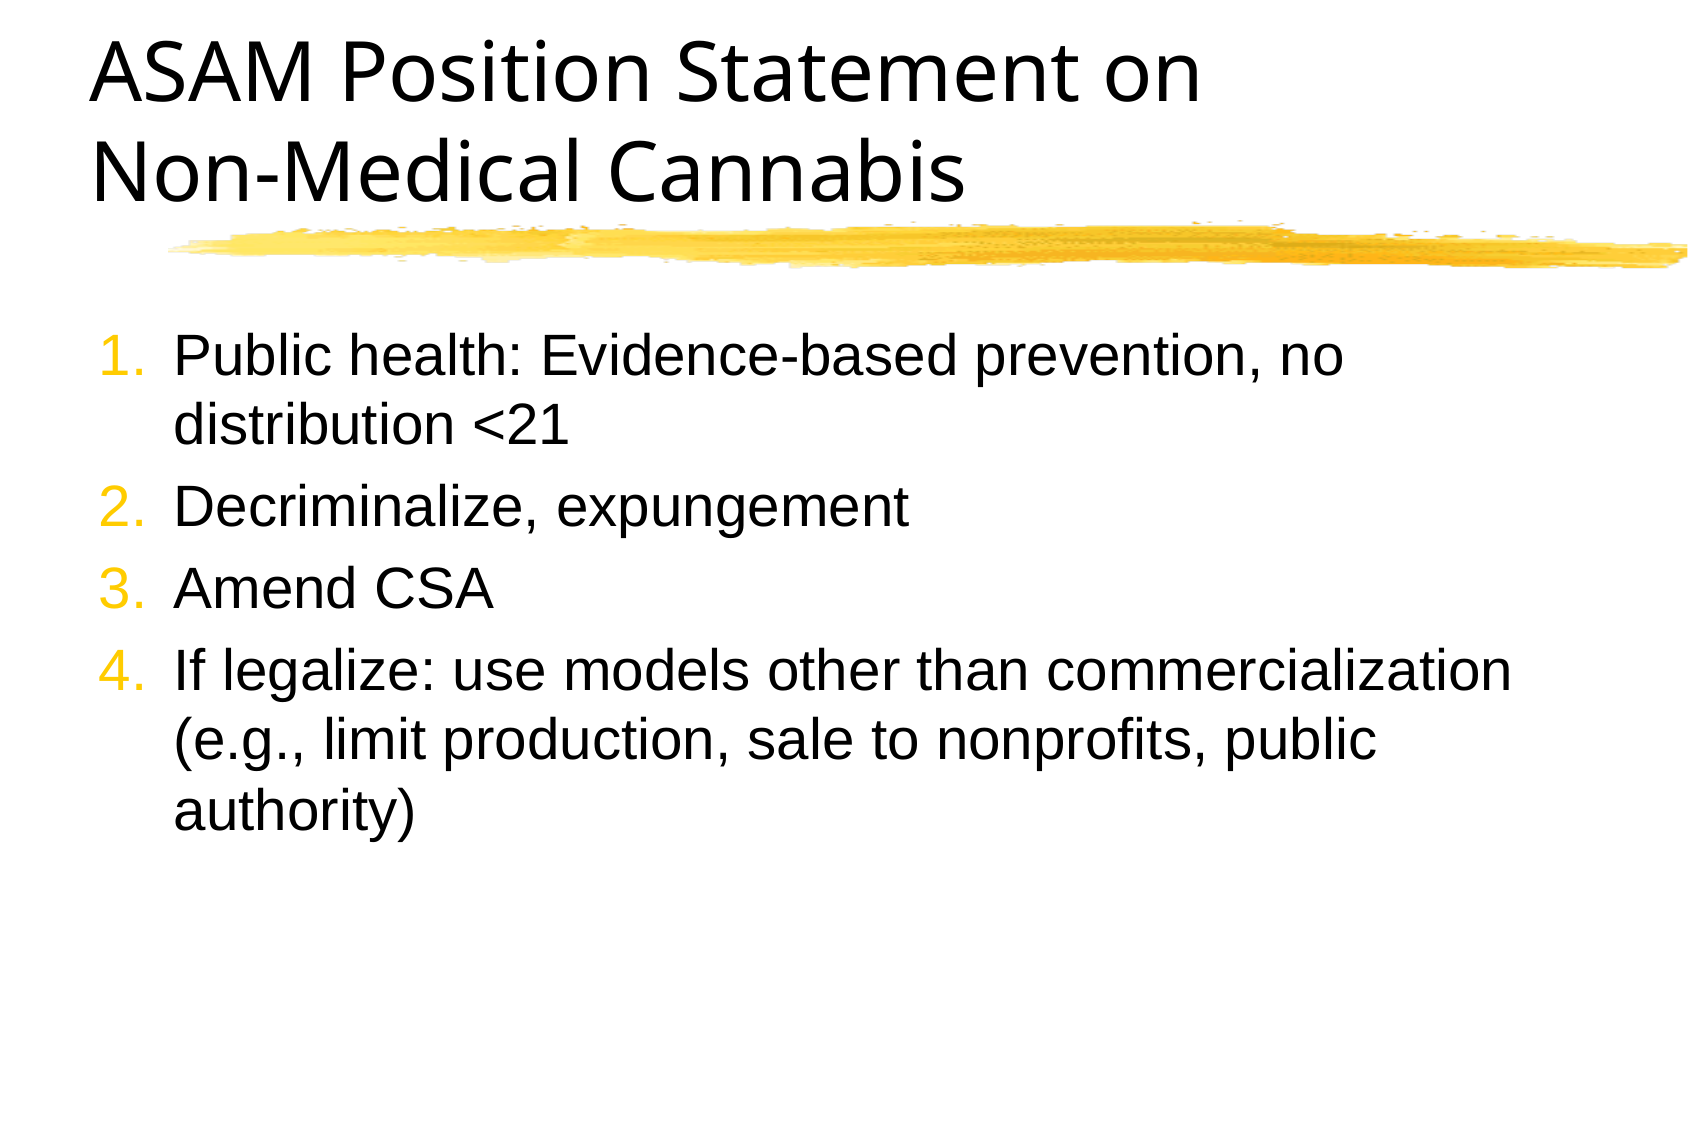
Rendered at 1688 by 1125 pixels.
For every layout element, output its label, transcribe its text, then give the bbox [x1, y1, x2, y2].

title ASAM Position Statement on Non-Medical Cannabis [75, 37, 1510, 225]
list Public health: Evidence-based prevention, no distribution <21 Decriminalize, expungement Amend CSA If legalize: use models other than commercialization (e.g., limit production, sale to nonprofits, public authority) [84, 309, 1594, 994]
picture [168, 215, 1688, 279]
